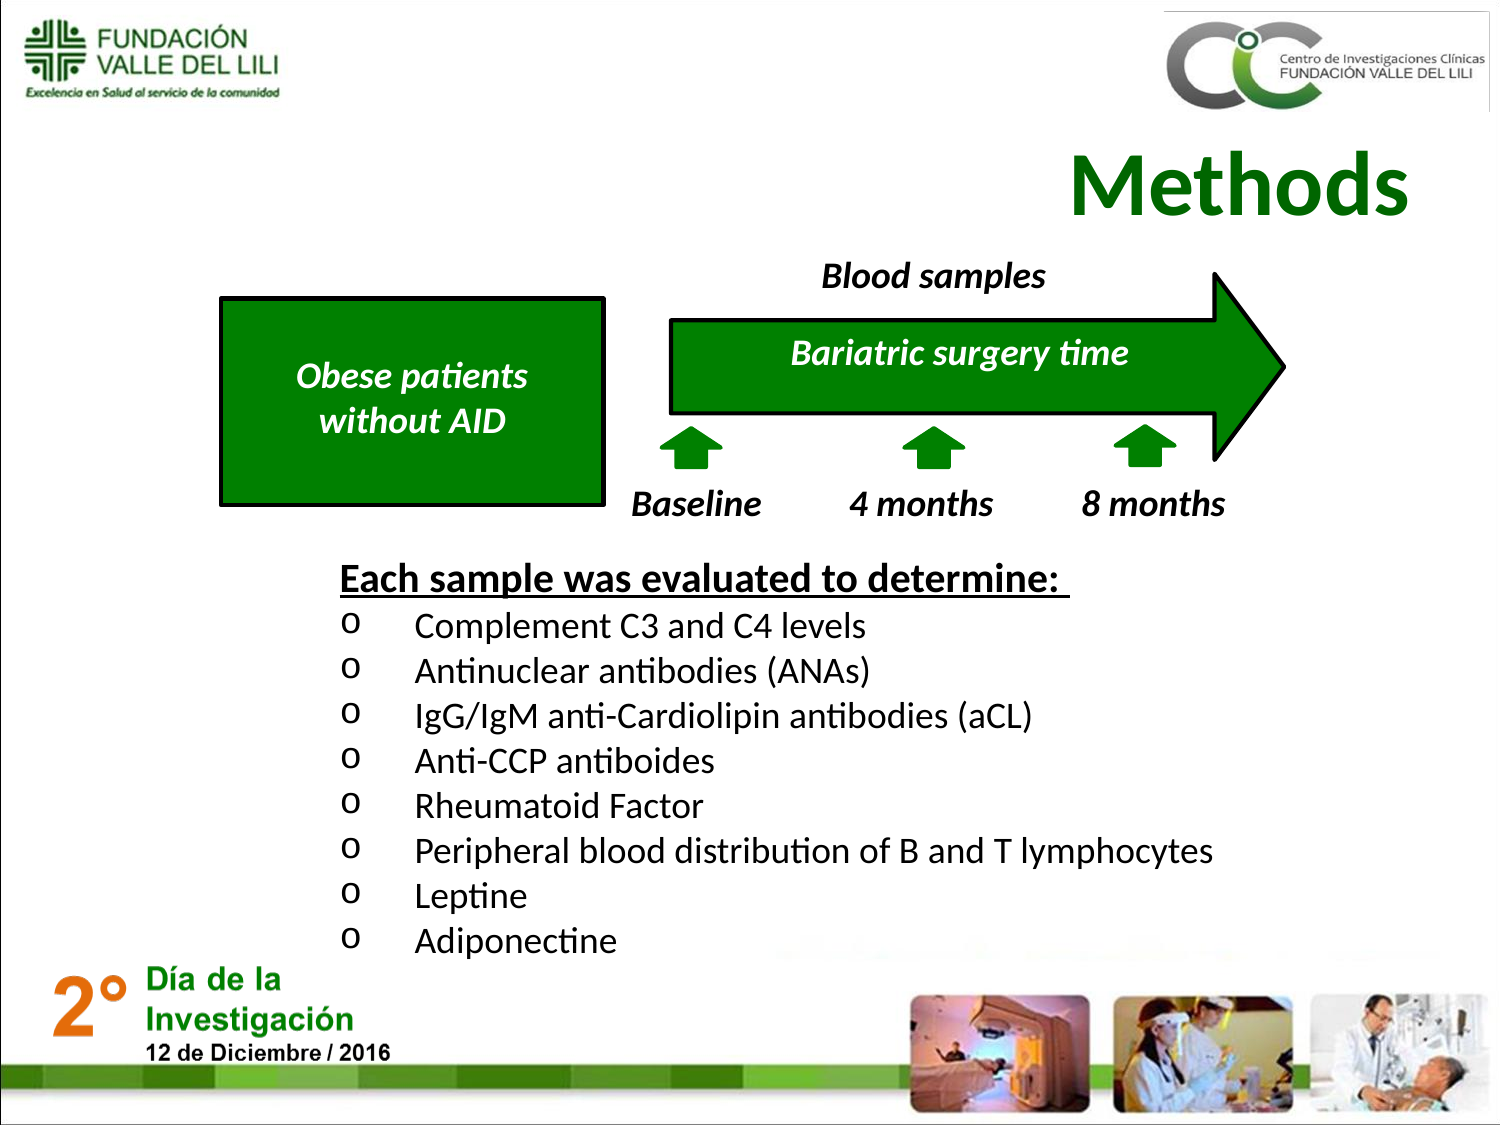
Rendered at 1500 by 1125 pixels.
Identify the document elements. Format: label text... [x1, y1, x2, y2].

text_box [661, 428, 721, 468]
text_box Bariatric surgery time [670, 273, 1285, 460]
text_box [904, 428, 964, 468]
text_box [1115, 426, 1175, 465]
title Methods [76, 89, 1425, 268]
text_box Each sample was evaluated to determine: Complement C3 and C4 levels Antinuclear antibodies (ANAs) IgG/IgM anti-Cardiolipin antibodies (aCL) Anti-CCP antiboides Rheumatoid Factor Peripheral blood distribution of B and T lymphocytes Leptine Adiponectine [324, 543, 1425, 1003]
text_box Obese patients without AID [220, 298, 604, 505]
text_box Baseline 4 months 8 months [616, 471, 1339, 532]
text_box Blood samples [806, 243, 1062, 304]
picture [0, 0, 1500, 1125]
